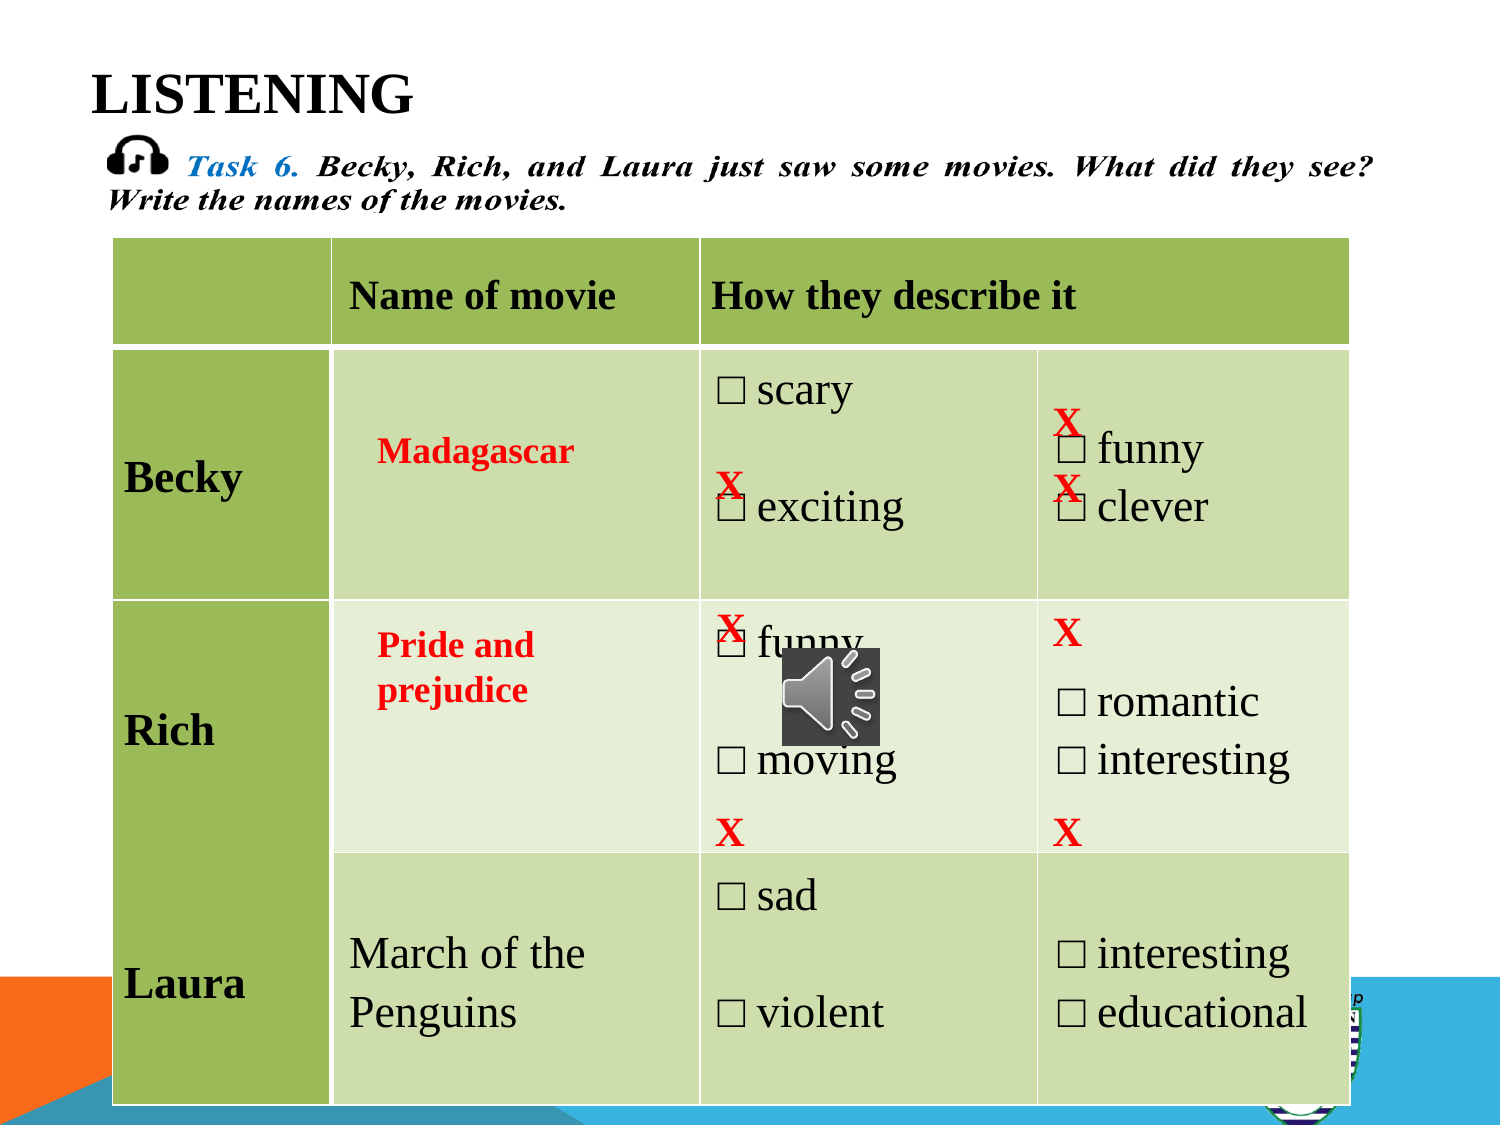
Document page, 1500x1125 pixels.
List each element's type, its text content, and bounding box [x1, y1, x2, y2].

table_cell □ funny □ moving [701, 601, 1037, 852]
text_box X [699, 796, 750, 862]
table_header [113, 238, 331, 344]
text_box X [1037, 453, 1075, 518]
table_header How they describe it [701, 238, 1349, 344]
text_box X [1037, 387, 1088, 453]
table_cell □ sad □ violent [701, 853, 1037, 1104]
table_cell □ scary □ exciting [701, 350, 1037, 599]
table_cell □ interesting □ educational [1038, 853, 1349, 1104]
text_box X [699, 450, 750, 515]
text_box X [1037, 796, 1088, 862]
table_cell Rich [113, 601, 329, 852]
picture [1237, 979, 1363, 1125]
table_header Name of movie [332, 238, 699, 344]
picture [780, 646, 882, 748]
table_cell □ funny □ clever [1038, 350, 1349, 599]
table_cell Laura [113, 852, 329, 1104]
table_cell [334, 601, 699, 852]
table_cell □ romantic □ interesting [1038, 601, 1349, 852]
text_box X [1037, 596, 1088, 662]
table_cell Becky [113, 350, 329, 599]
picture [107, 128, 1383, 213]
table_cell March of the Penguins [334, 853, 699, 1104]
text_box LISTENING [77, 37, 445, 133]
text_box Pride and prejudice [362, 612, 638, 718]
text_box Madagascar [362, 418, 675, 478]
table_cell [334, 350, 699, 599]
text_box X [701, 593, 752, 659]
